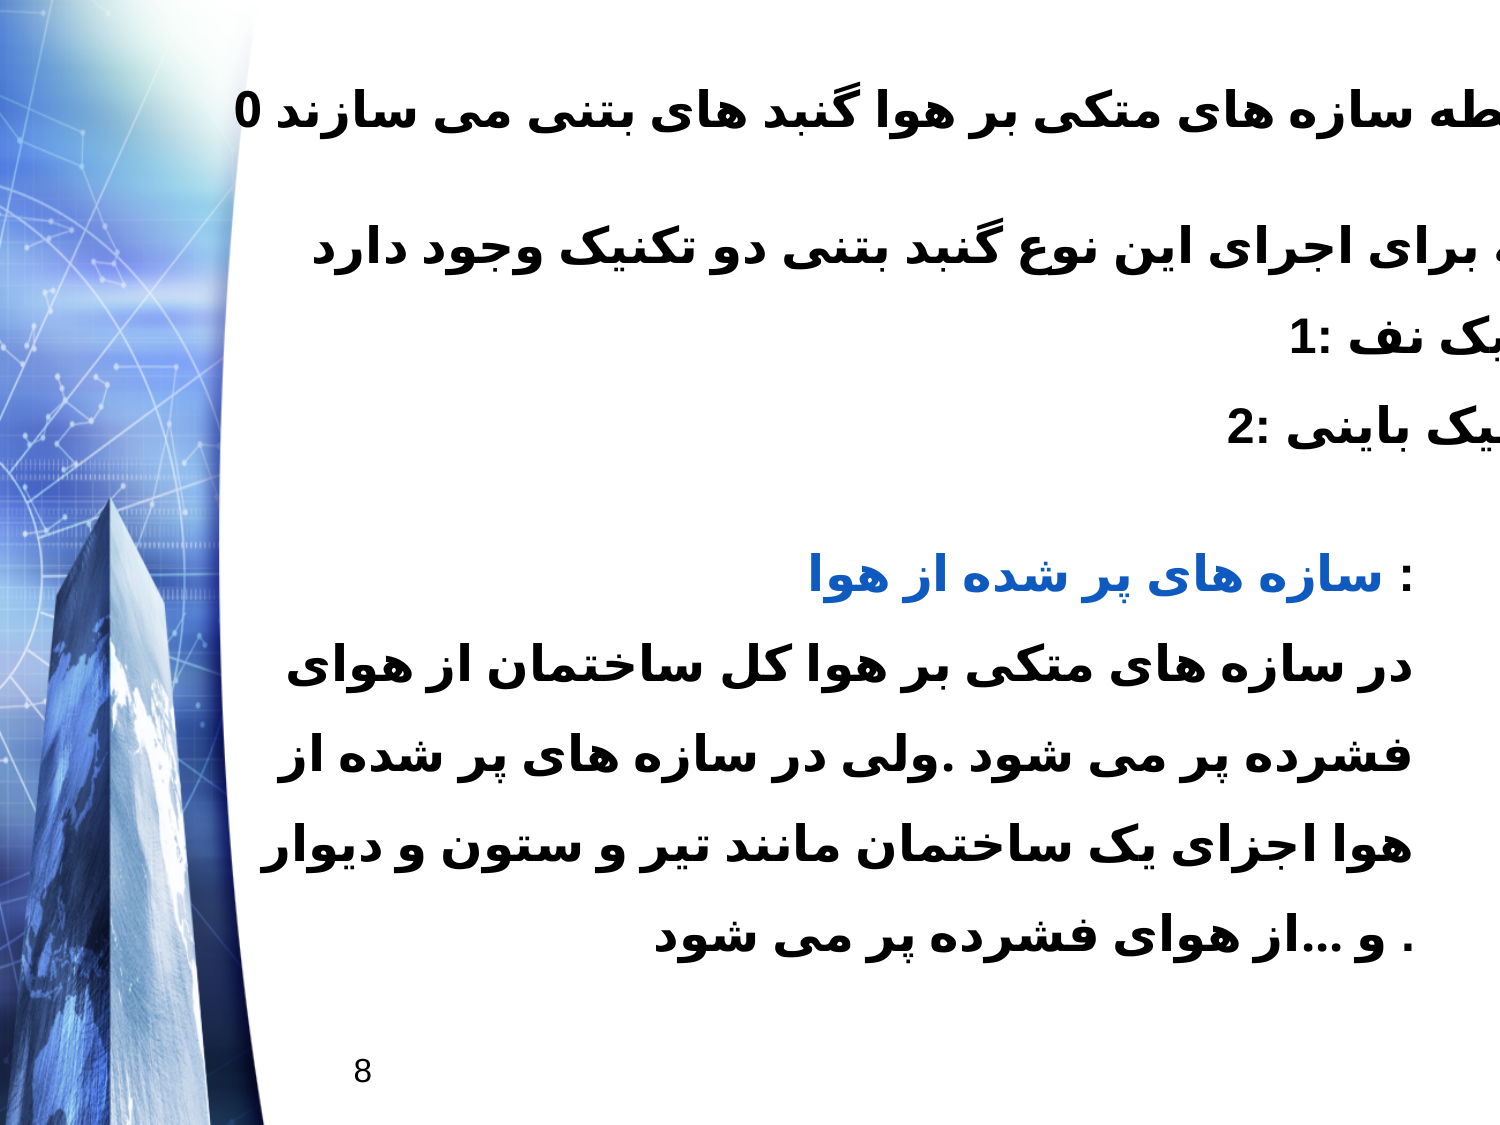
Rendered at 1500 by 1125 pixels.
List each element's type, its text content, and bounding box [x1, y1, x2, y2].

picture [0, 0, 300, 1125]
footer 8 [267, 1041, 388, 1099]
text_box سازه های پر شده از هوا : در سازه های متکی بر هوا کل ساختمان از هوای فشرده پر می شود .ولی در سازه های پر شده از هوا اجزای یک ساختمان مانند تیر و ستون و دیوار و ...از هوای فشرده پر می شود . [234, 503, 1430, 969]
text_box بواسطه سازه های متکی بر هوا گنبد های بتنی می سازند 0 [219, 70, 1500, 145]
text_box که برای اجرای این نوع گنبد بتنی دو تکنیک وجود دارد : 1: تکنیک نف 2: تکنیک باینی [296, 175, 1500, 461]
